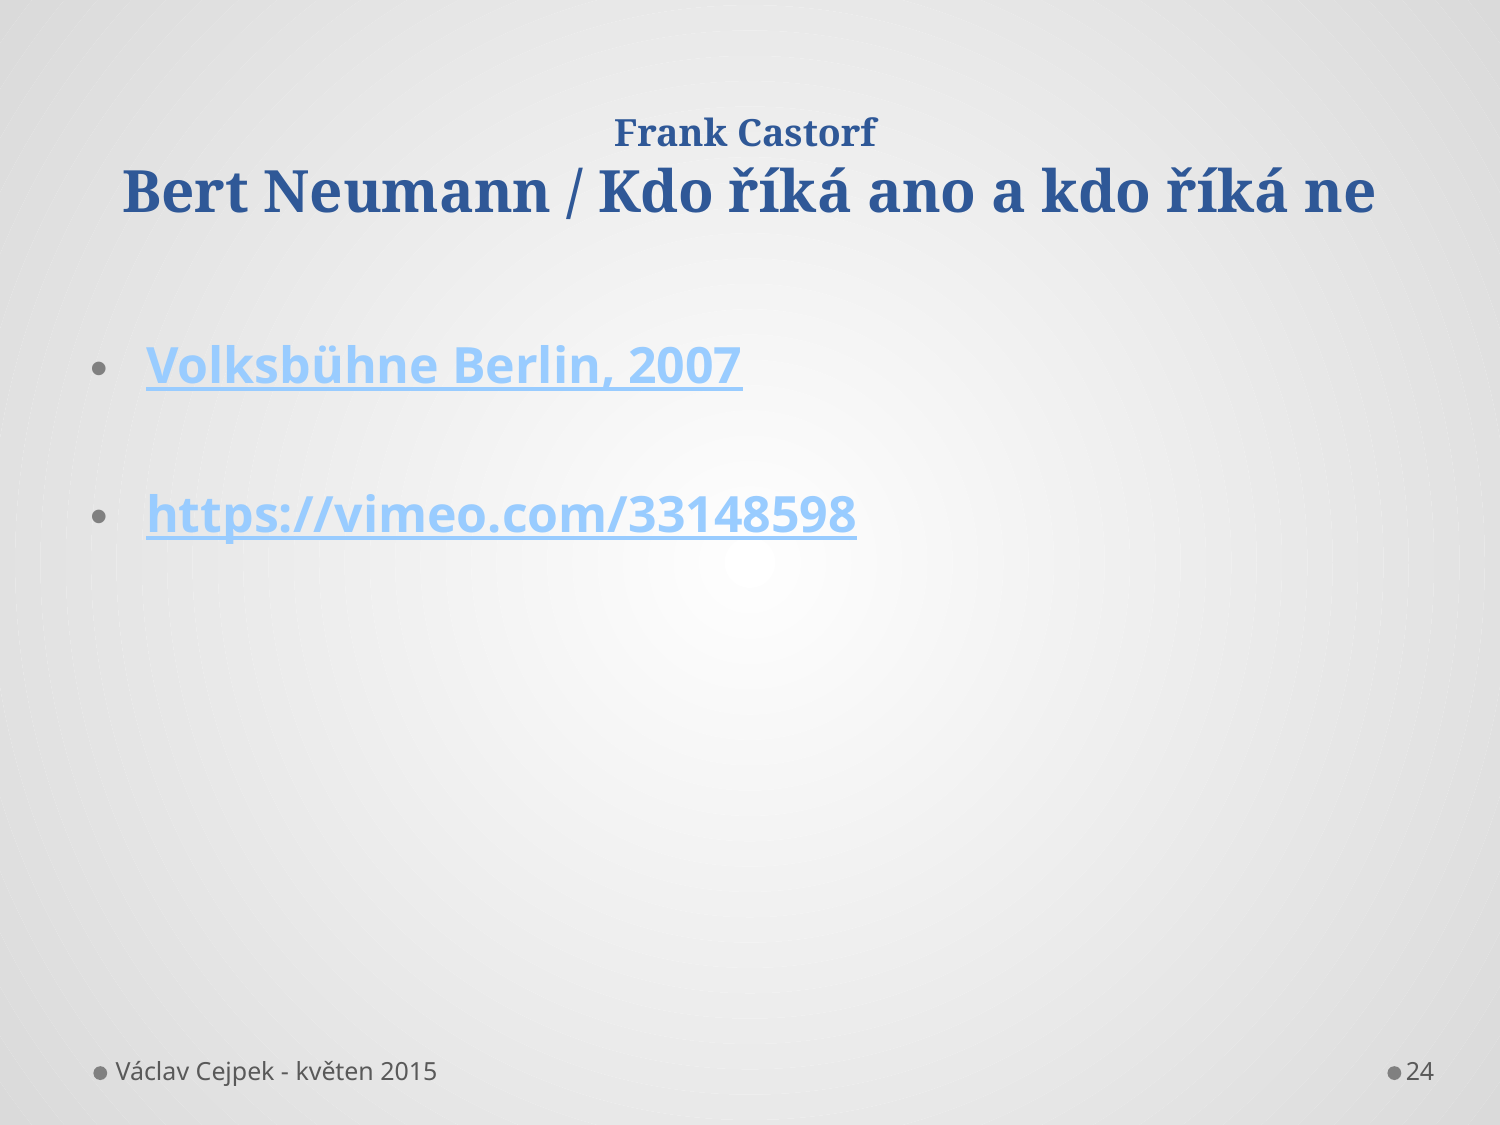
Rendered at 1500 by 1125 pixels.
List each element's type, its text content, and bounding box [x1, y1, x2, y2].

slide_number 24 [1401, 1042, 1494, 1103]
footer Václav Cejpek - květen 2015 [108, 1042, 576, 1103]
list Volksbühne Berlin, 2007 https://vimeo.com/33148598 [75, 326, 1425, 1005]
title Frank Castorf Bert Neumann / Kdo říká ano a kdo říká ne [75, 0, 1425, 232]
